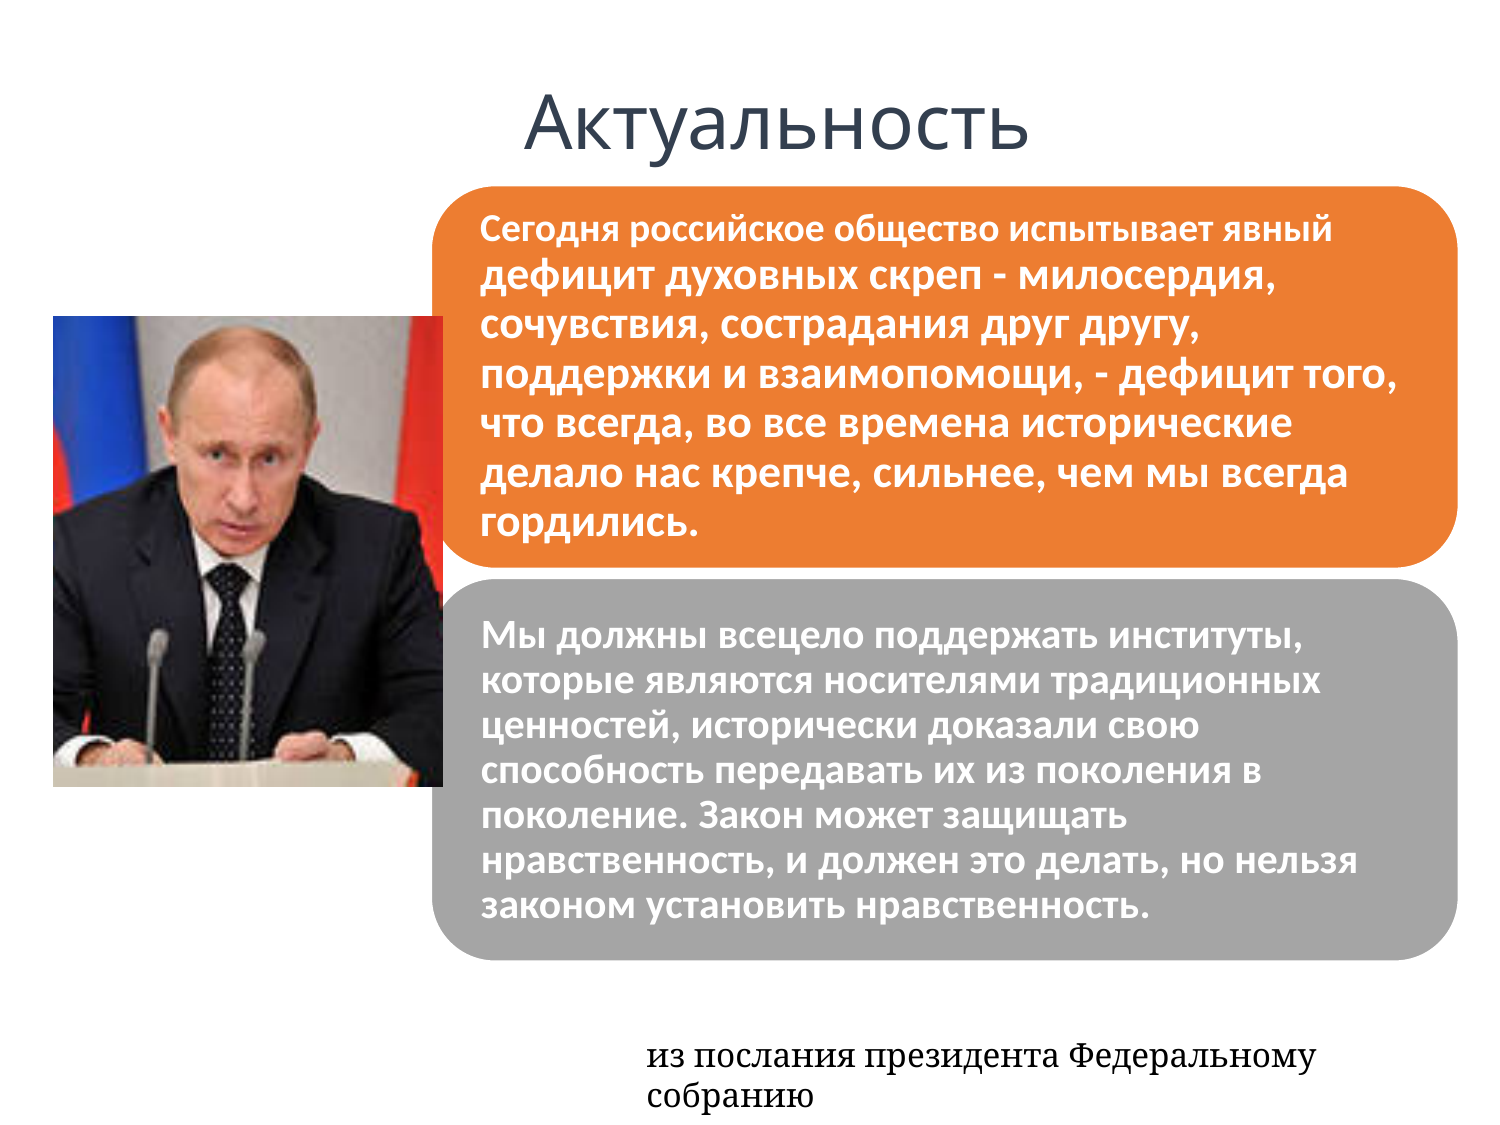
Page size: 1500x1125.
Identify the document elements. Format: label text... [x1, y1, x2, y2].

text_box Актуальность [111, 65, 1445, 174]
text_box из послания президента Федеральному собранию [631, 1026, 1489, 1122]
picture [53, 316, 443, 787]
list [430, 184, 1459, 963]
